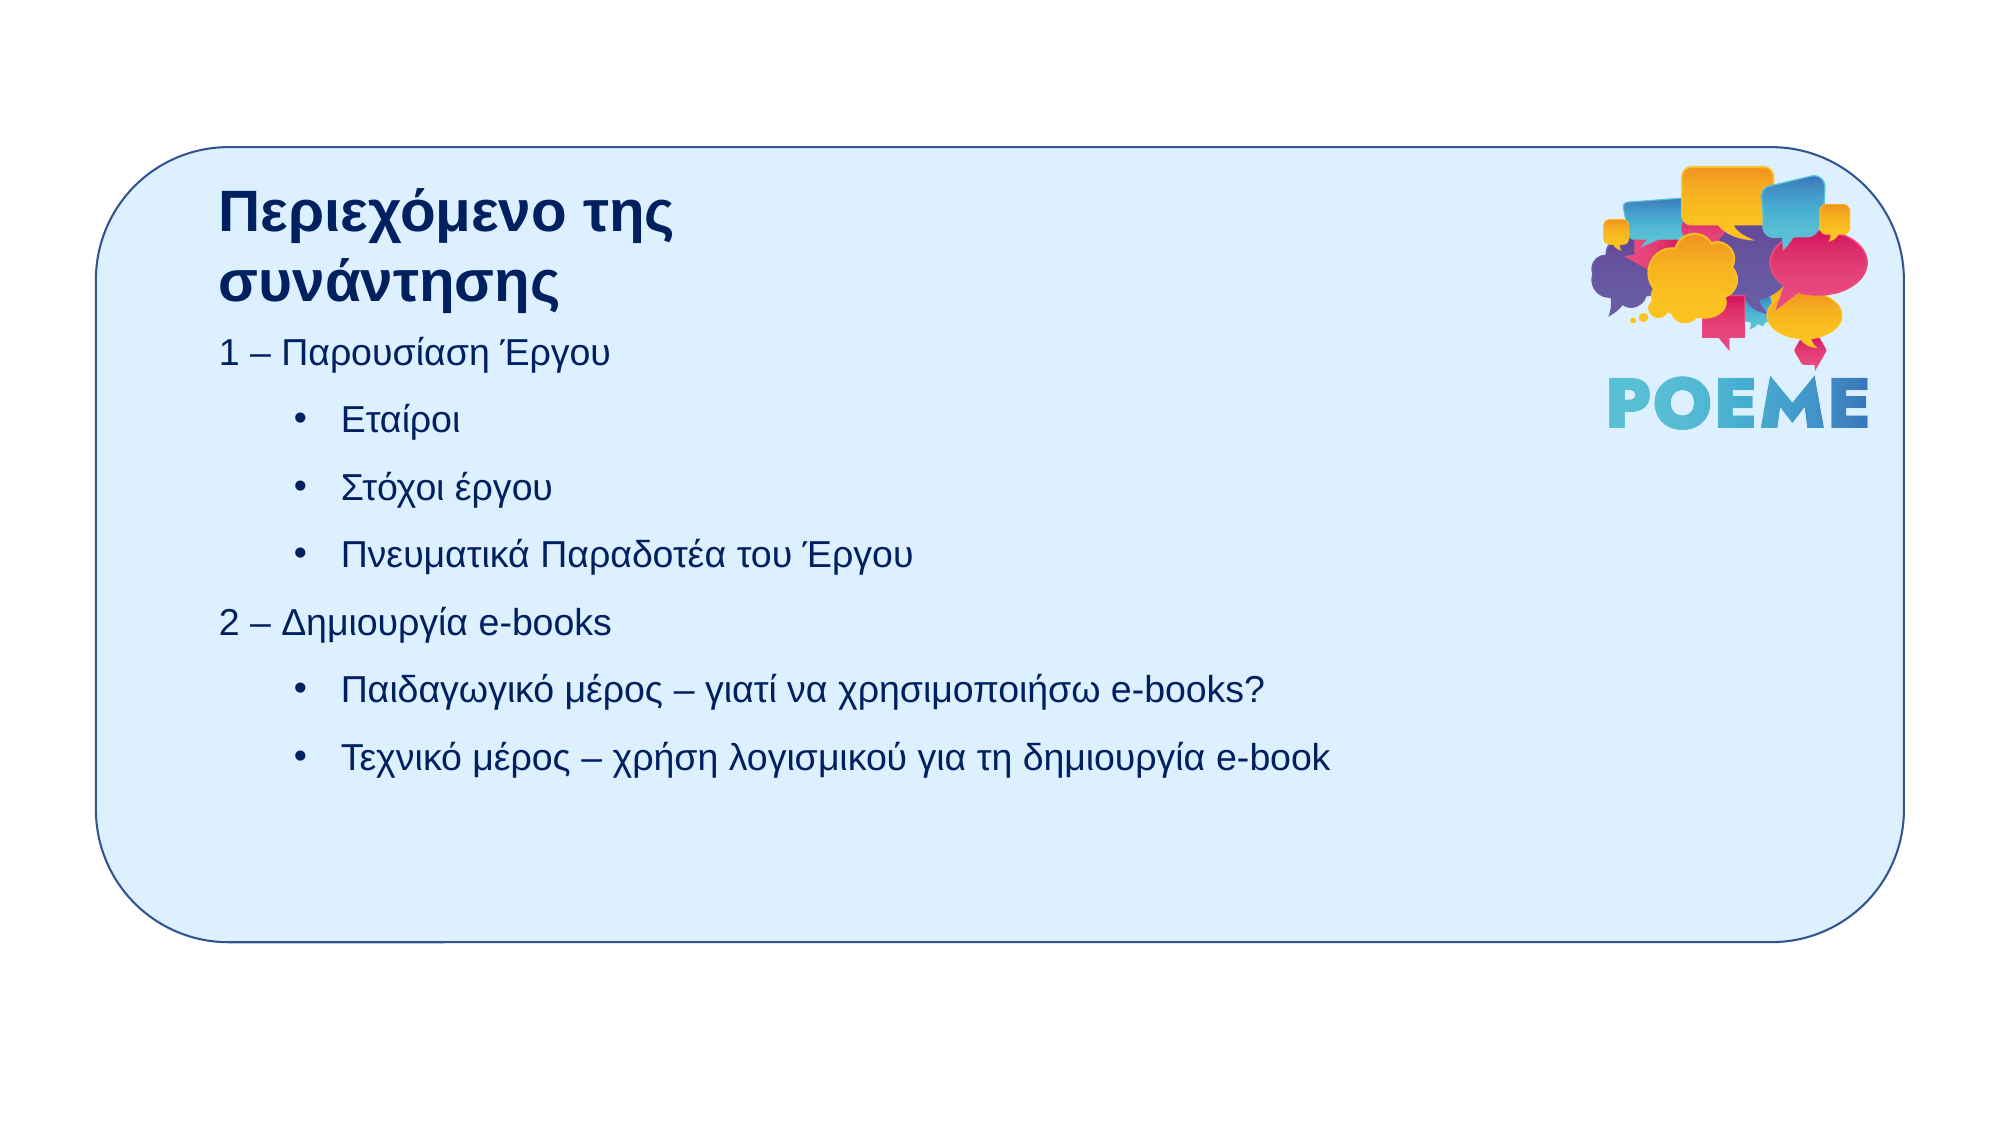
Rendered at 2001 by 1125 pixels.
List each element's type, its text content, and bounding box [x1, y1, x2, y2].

text_box 1 – Παρουσίαση Έργου Εταίροι Στόχοι έργου Πνευματικά Παραδοτέα του Έργου 2 – Δημιουργία e-books Παιδαγωγικό μέρος – γιατί να χρησιμοποιήσω e-books? Τεχνικό μέρος – χρήση λογισμικού για τη δημιουργία e-book [204, 297, 1372, 876]
text_box [94, 146, 1905, 944]
text_box Περιεχόμενο της συνάντησης [204, 165, 944, 297]
picture [1578, 147, 1881, 449]
